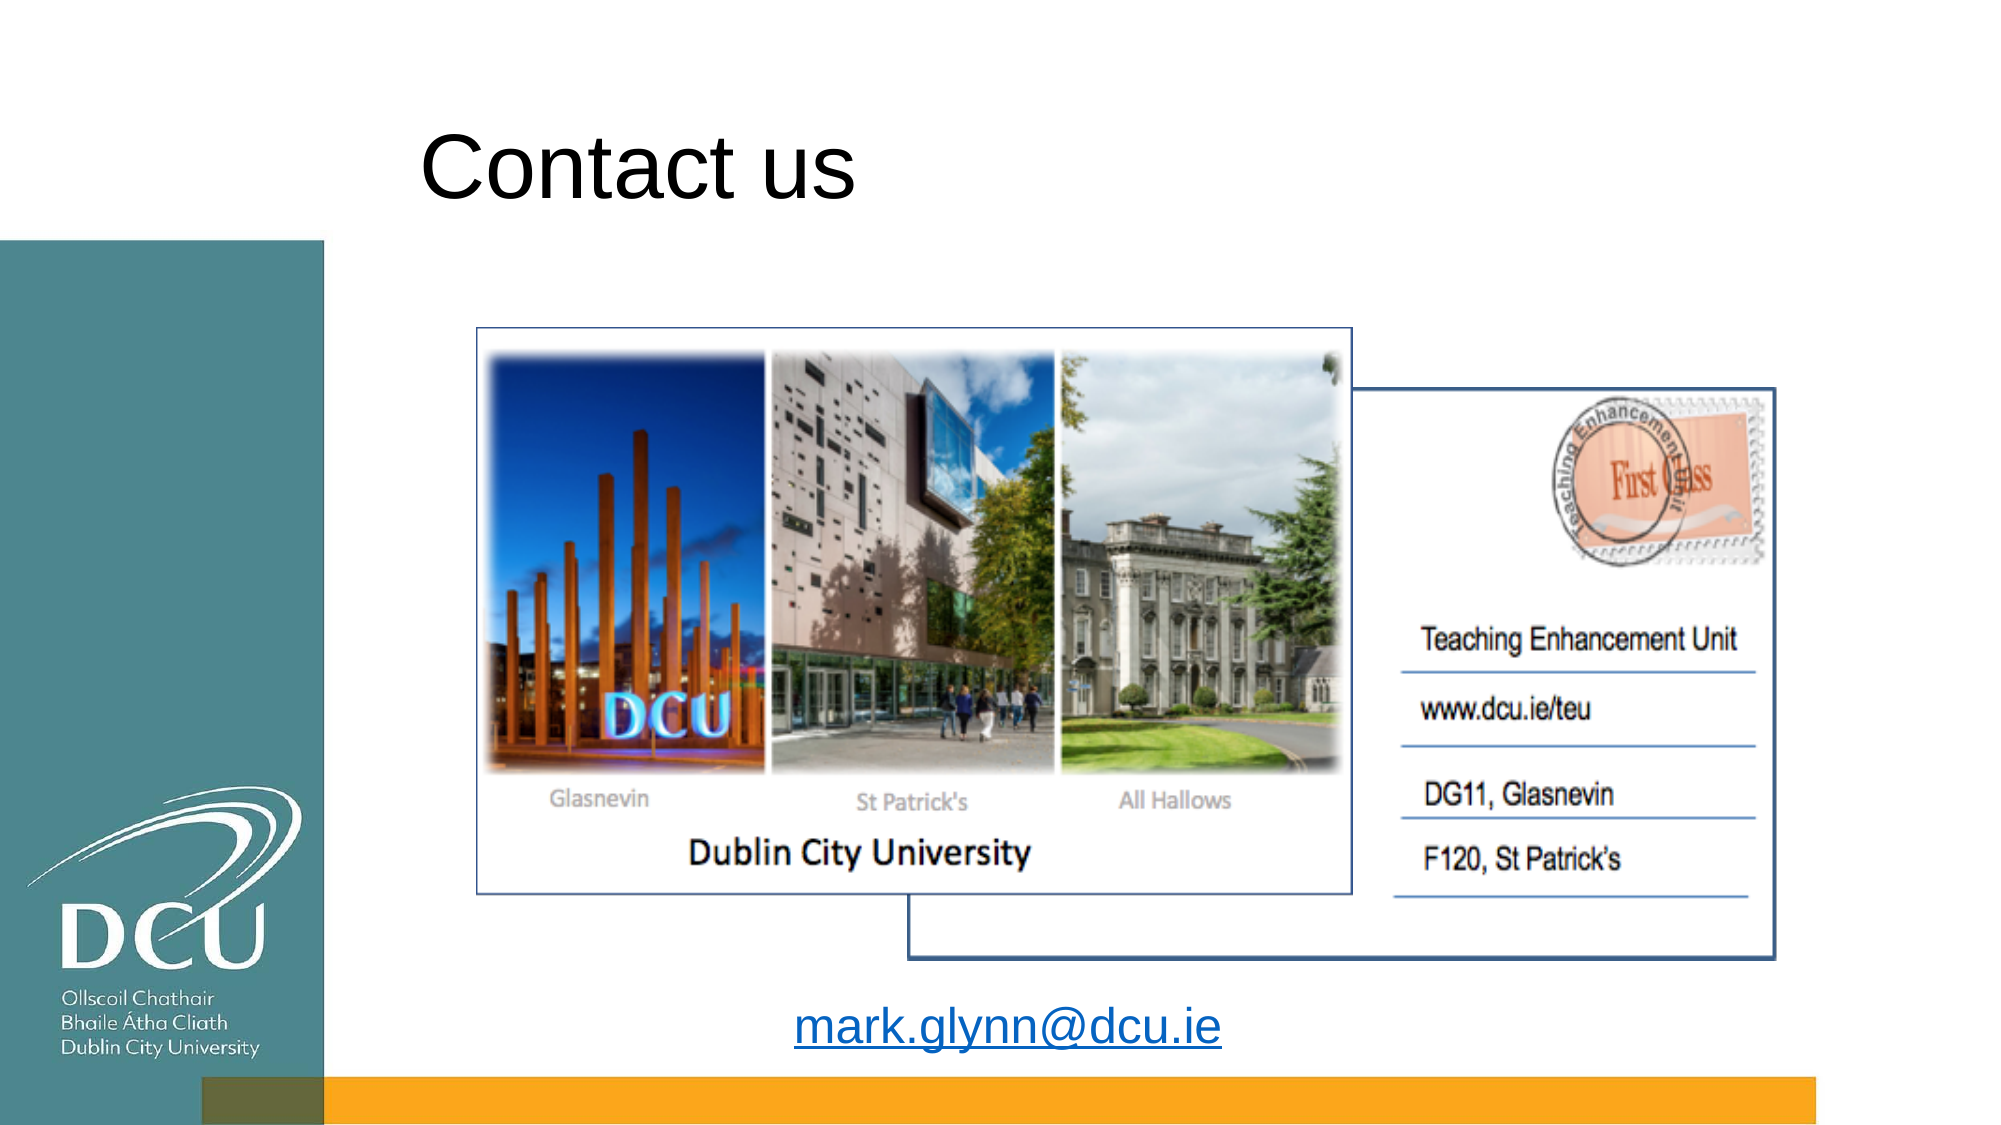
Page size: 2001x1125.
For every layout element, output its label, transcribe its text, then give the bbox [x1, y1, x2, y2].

text_box mark.glynn@dcu.ie [593, 978, 1595, 1052]
title Contact us [404, 59, 1886, 278]
picture [0, 0, 2001, 1125]
